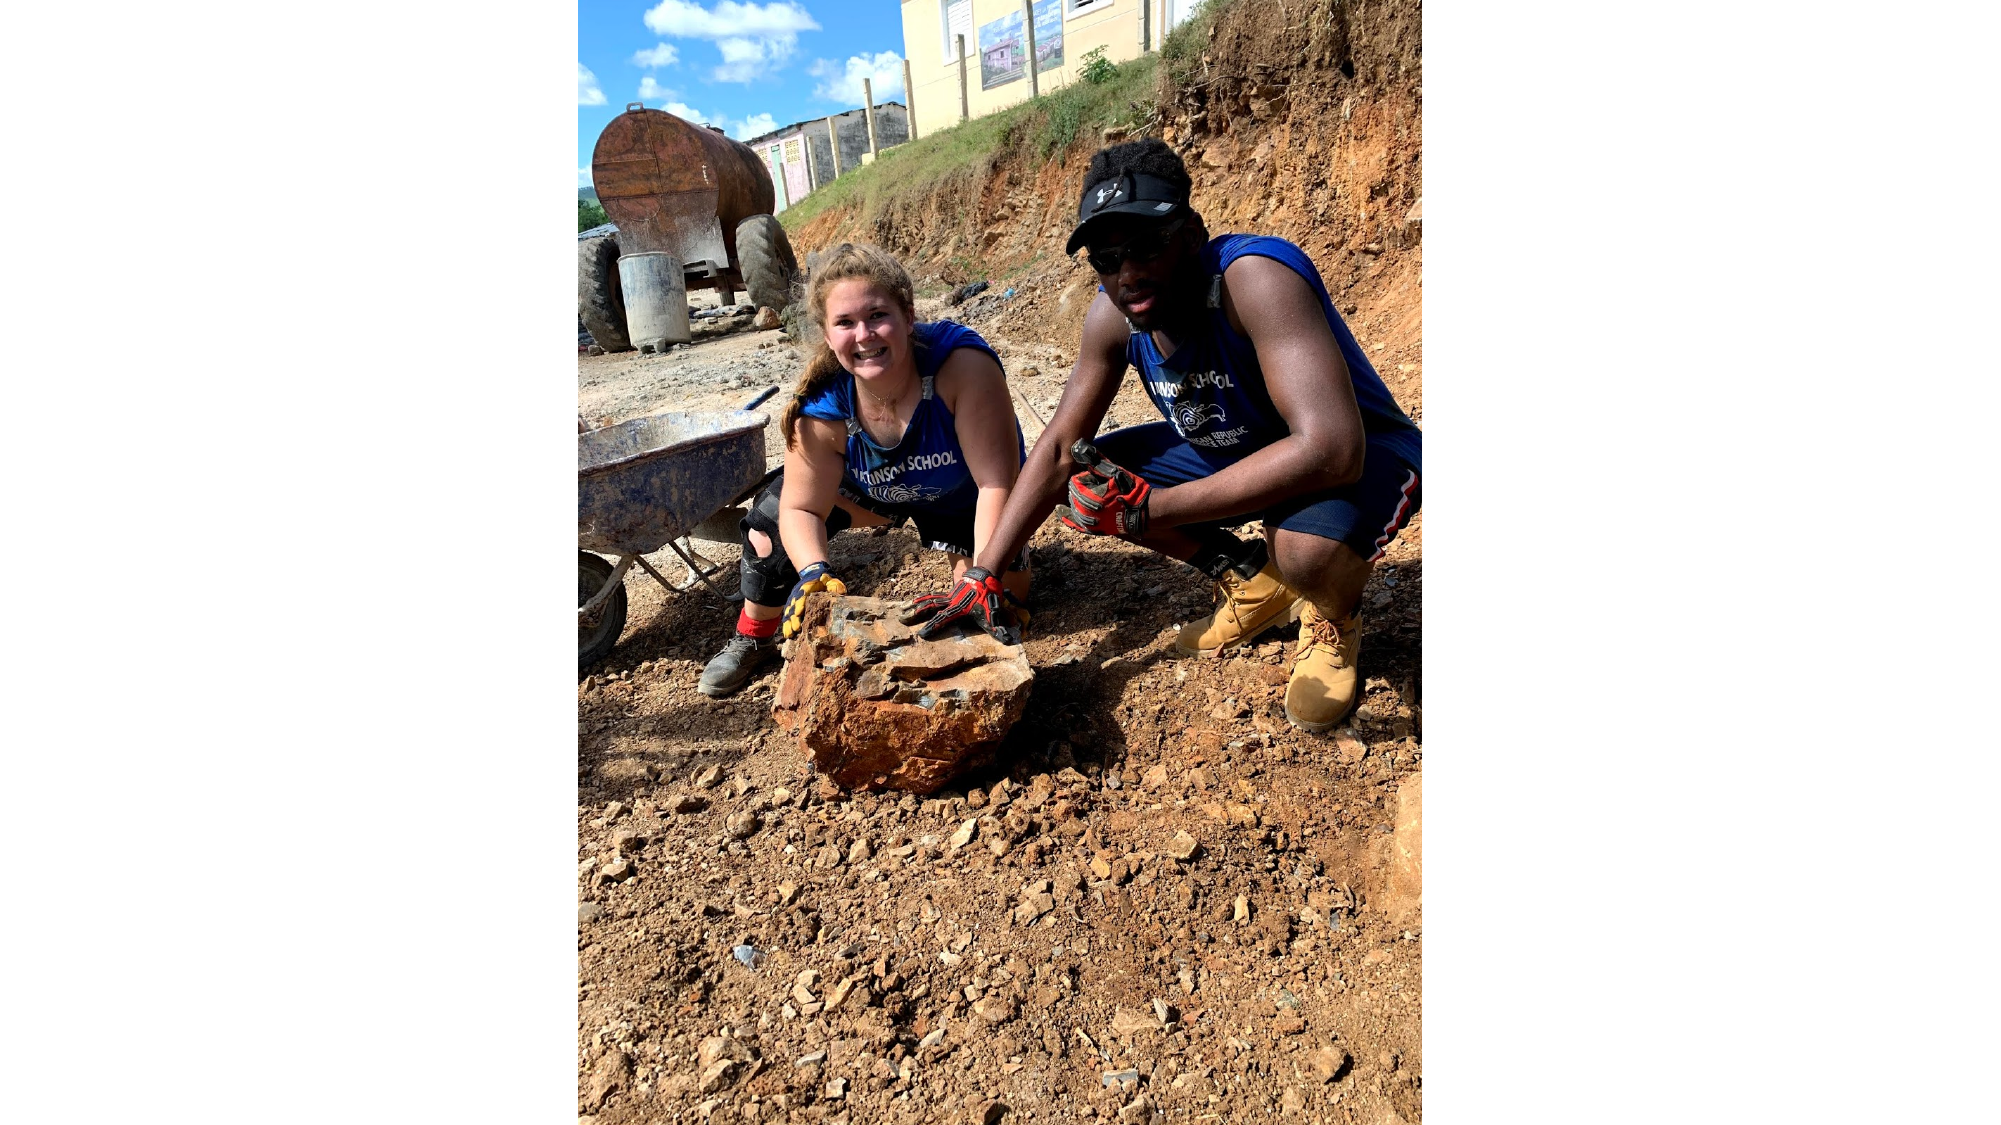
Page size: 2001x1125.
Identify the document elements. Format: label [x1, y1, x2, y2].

picture [578, 0, 1422, 1125]
